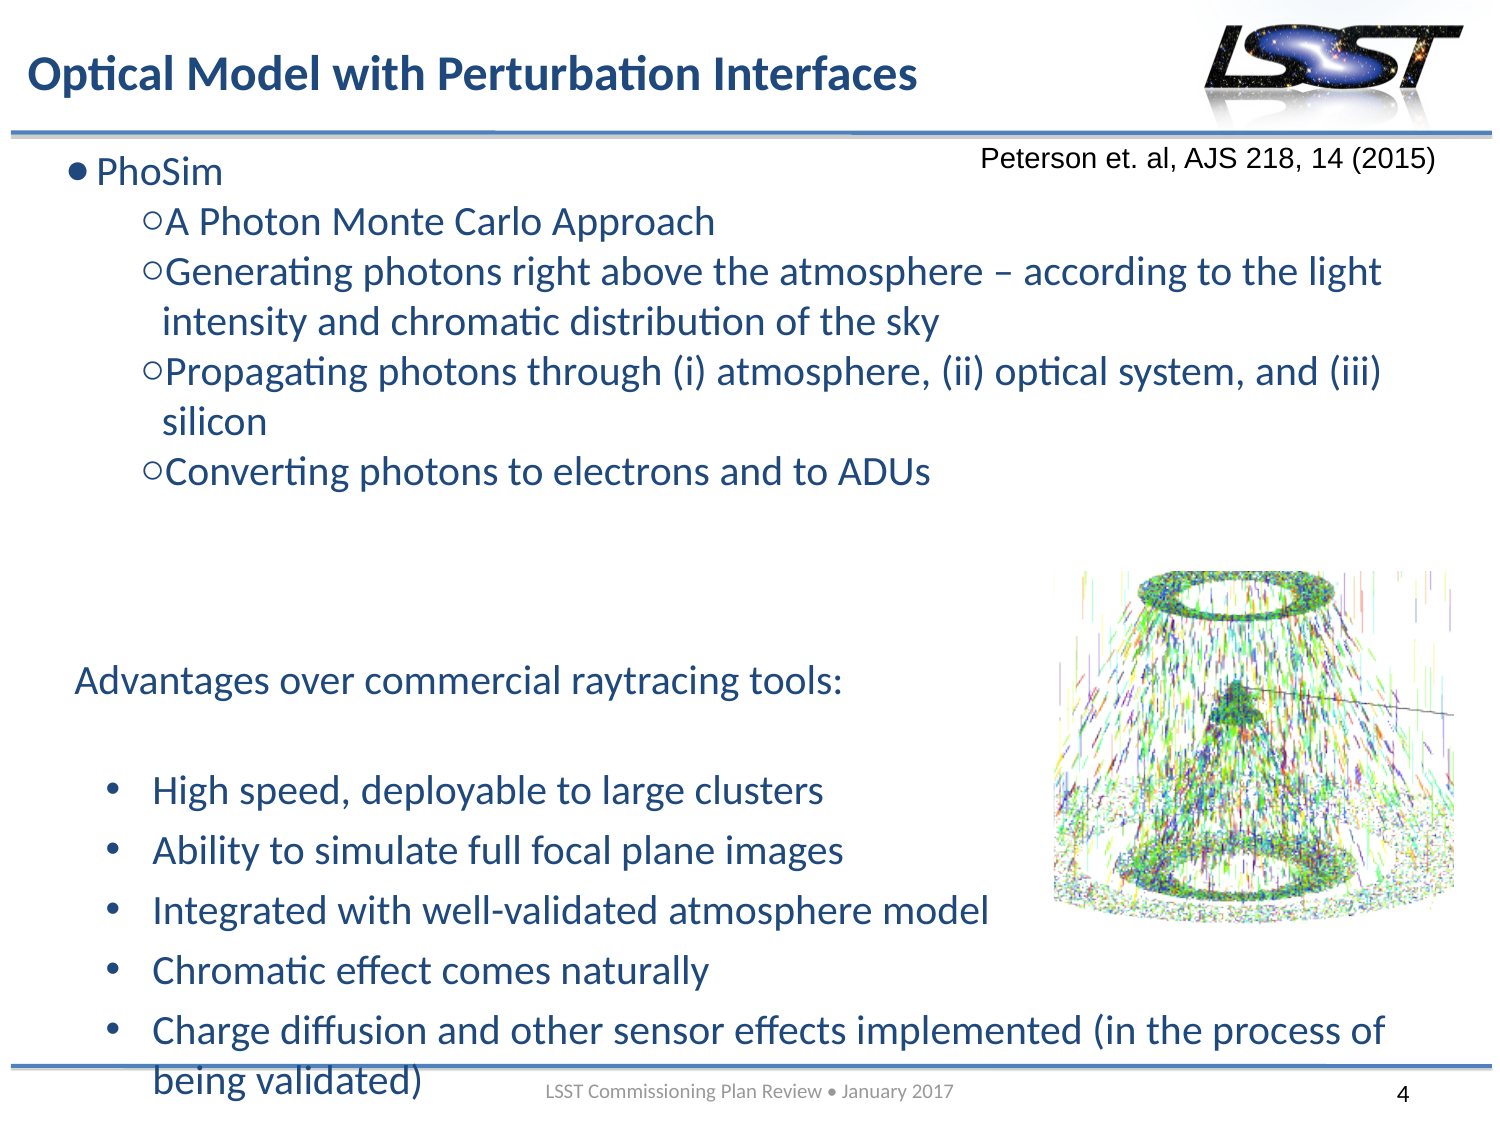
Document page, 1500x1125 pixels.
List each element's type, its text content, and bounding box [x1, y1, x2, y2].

picture [1166, 0, 1492, 184]
title Optical Model with Perturbation Interfaces [12, 24, 975, 117]
list PhoSim A Photon Monte Carlo Approach Generating photons right above the atmosphere – according to the light intensity and chromatic distribution of the sky Propagating photons through (i) atmosphere, (ii) optical system, and (iii) silicon Converting photons to electrons and to ADUs Advantages over commercial raytracing tools: High speed, deployable to large clusters Ability to simulate full focal plane images Integrated with well-validated atmosphere model Chromatic effect comes naturally Charge diffusion and other sensor effects implemented (in the process of being validated) [24, 128, 1488, 450]
picture [1053, 571, 1455, 946]
text_box Peterson et. al, AJS 218, 14 (2015) [965, 132, 1452, 183]
